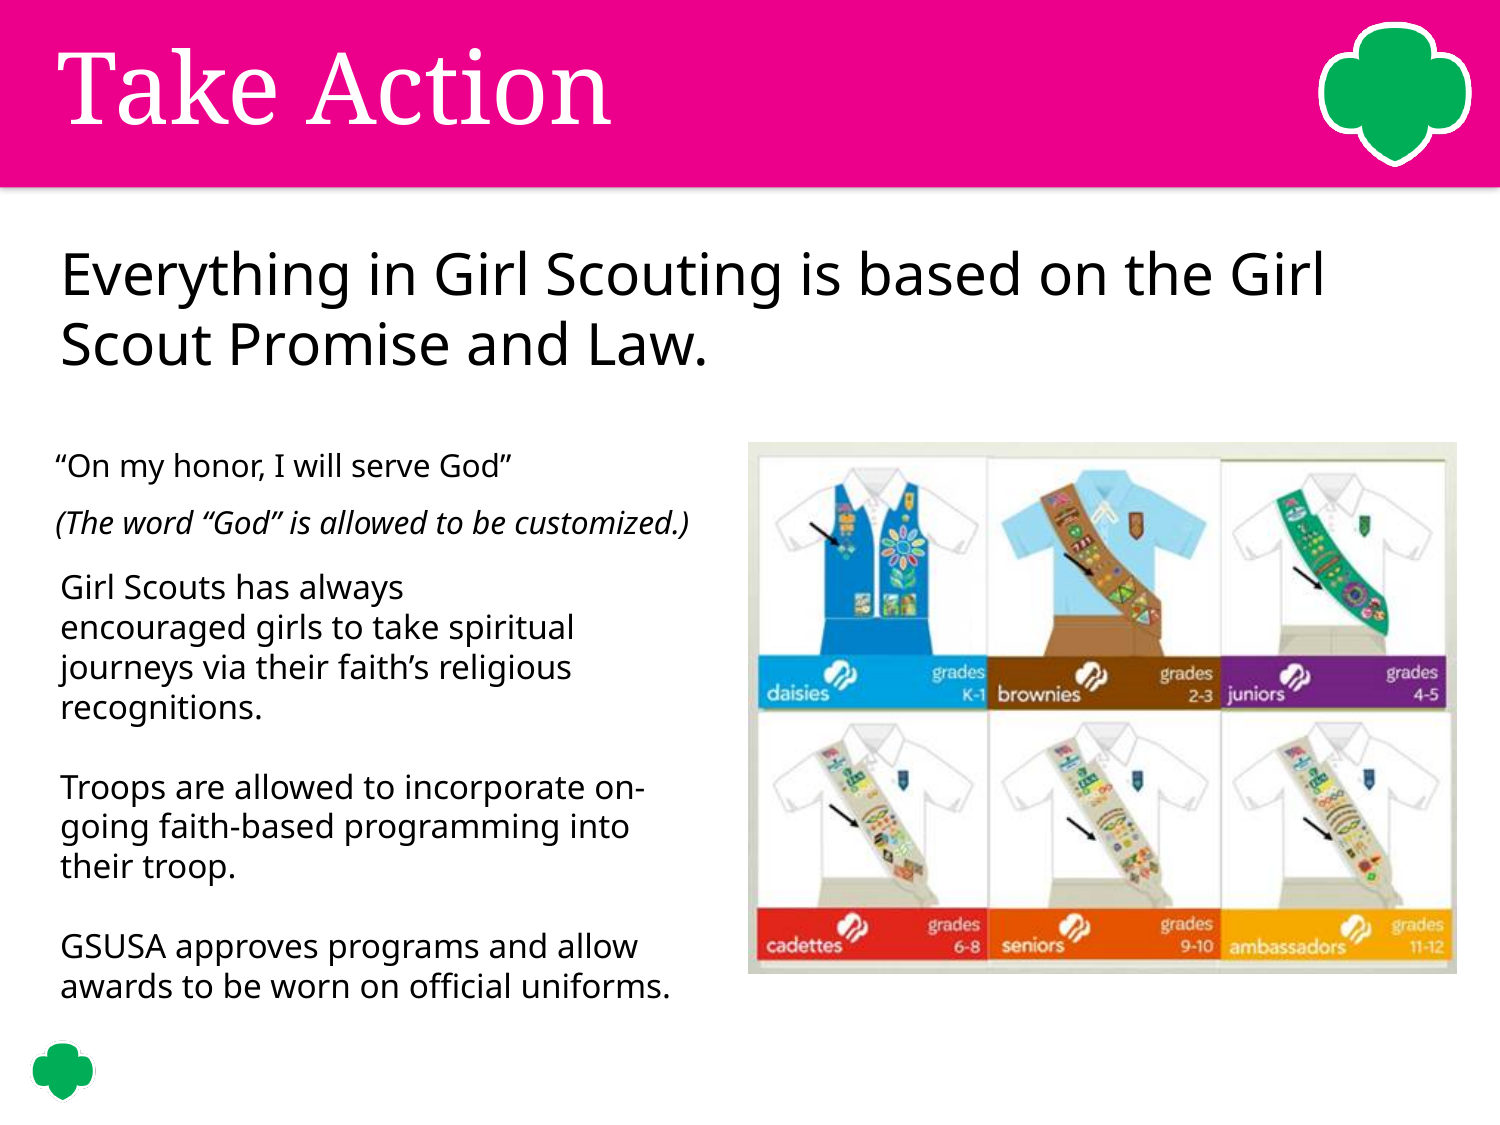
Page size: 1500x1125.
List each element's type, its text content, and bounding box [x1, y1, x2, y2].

picture [748, 442, 1457, 974]
title Take Action [56, 17, 1291, 174]
text_box Girl Scouts has always encouraged girls to take spiritual journeys via their faith’s religious recognitions. Troops are allowed to incorporate on-going faith-based programming into their troop. GSUSA approves programs and allow awards to be worn on official uniforms. [45, 629, 690, 1103]
picture [1311, 13, 1478, 173]
text_box “On my honor, I will serve God” (The word “God” is allowed to be customized.) [26, 442, 730, 629]
text_box Everything in Girl Scouting is based on the Girl Scout Promise and Law. [45, 229, 1478, 385]
picture [27, 1037, 98, 1105]
